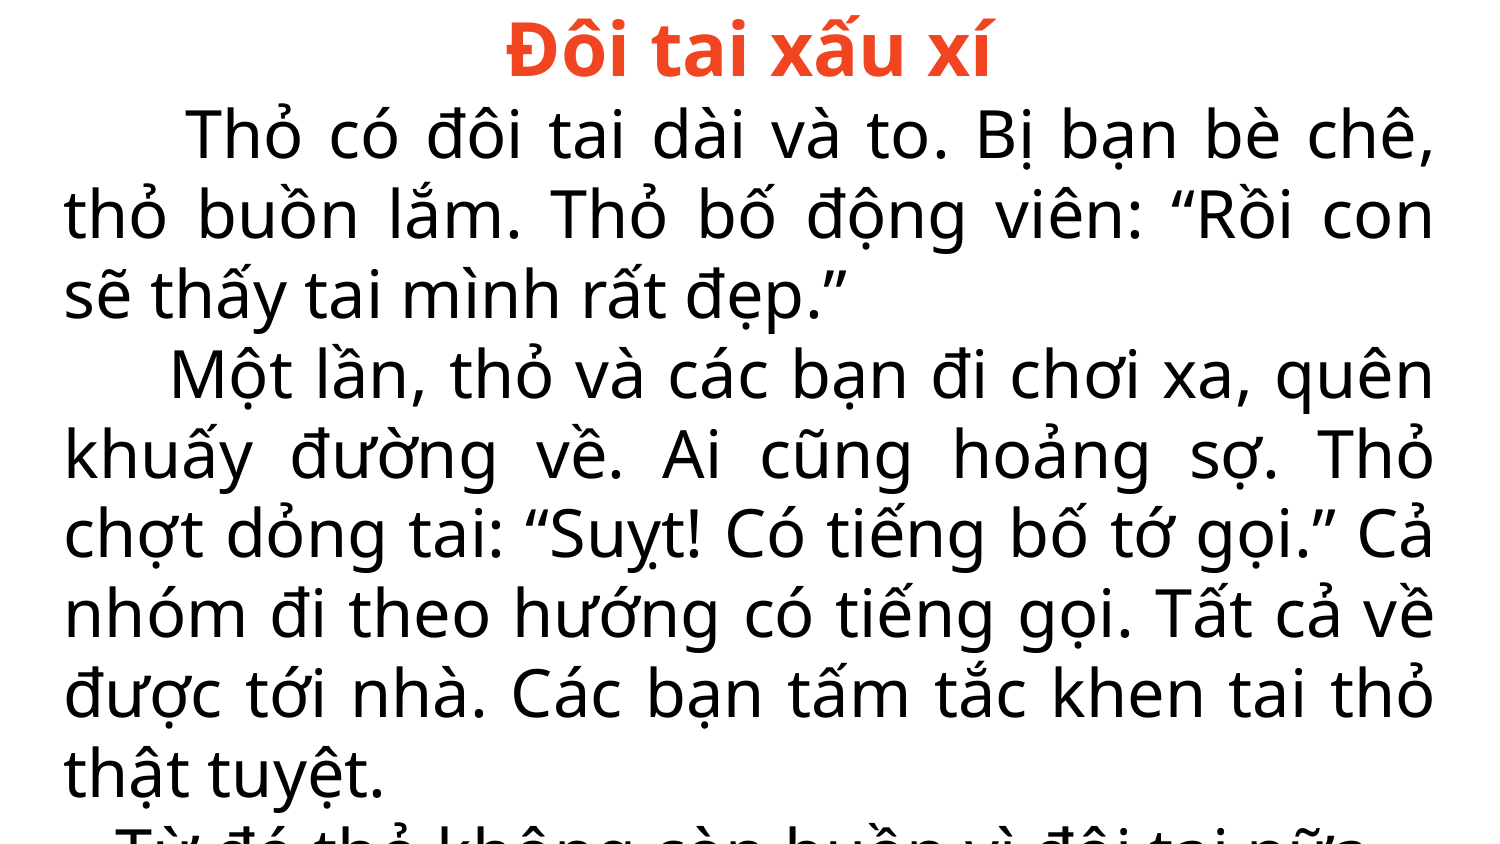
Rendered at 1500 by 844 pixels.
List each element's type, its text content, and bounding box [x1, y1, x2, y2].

text_box Đôi tai xấu xí Thỏ có đôi tai dài và to. Bị bạn bè chê, thỏ buồn lắm. Thỏ bố động viên: “Rồi con sẽ thấy tai mình rất đẹp.” Một lần, thỏ và các bạn đi chơi xa, quên khuấy đường về. Ai cũng hoảng sợ. Thỏ chợt dỏng tai: “Suỵt! Có tiếng bố tớ gọi.” Cả nhóm đi theo hướng có tiếng gọi. Tất cả về được tới nhà. Các bạn tấm tắc khen tai thỏ thật tuyệt. Từ đó thỏ không còn buồn vì đôi tai nữa. [0, 0, 1500, 844]
